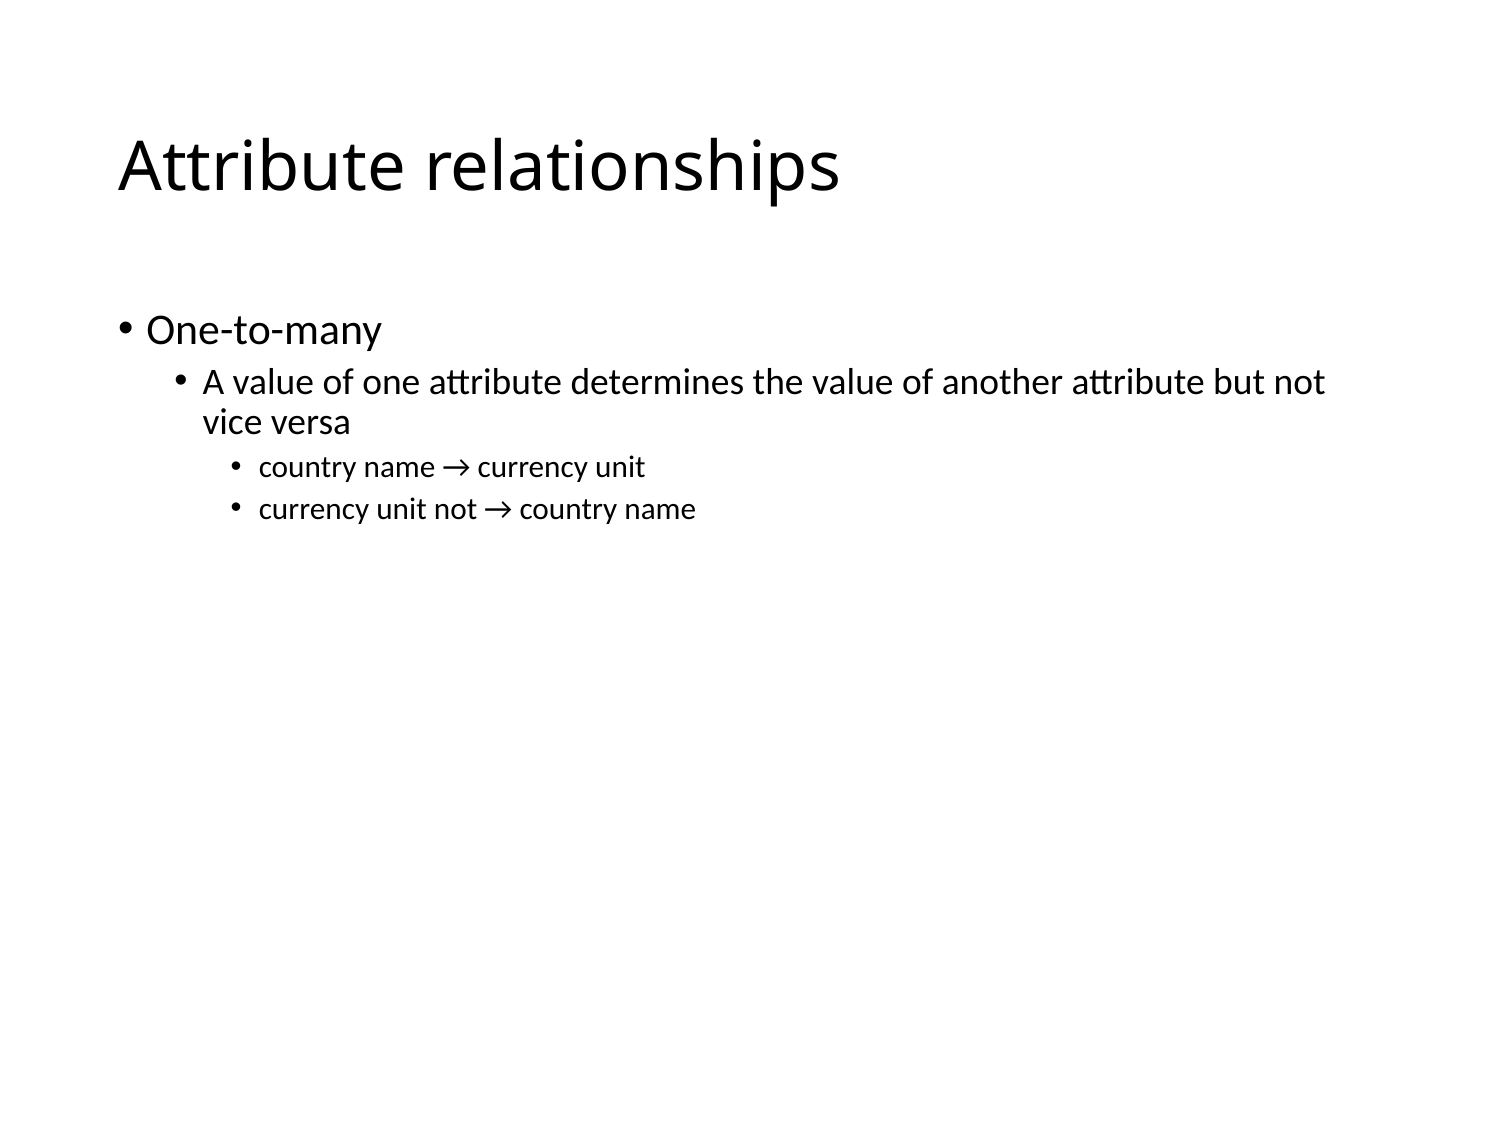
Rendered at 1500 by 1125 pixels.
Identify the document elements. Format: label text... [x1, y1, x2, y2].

title Attribute relationships [103, 59, 1397, 278]
list One-to-many A value of one attribute determines the value of another attribute but not vice versa country name → currency unit currency unit not → country name [103, 299, 1397, 1014]
